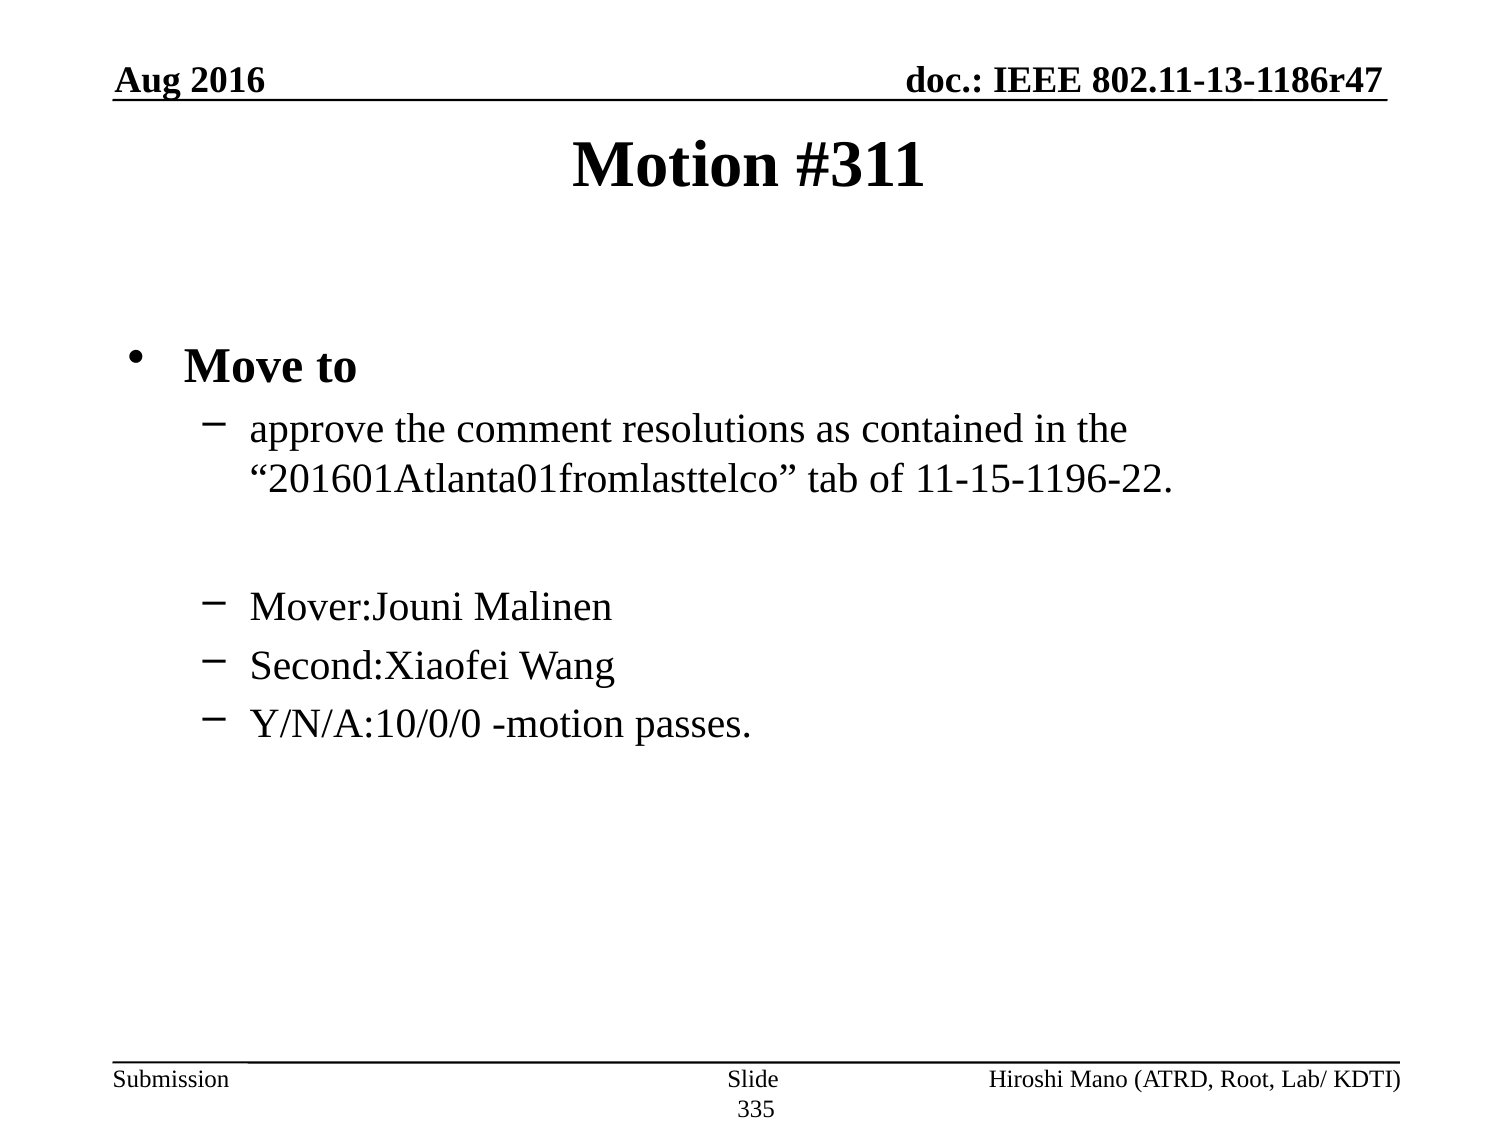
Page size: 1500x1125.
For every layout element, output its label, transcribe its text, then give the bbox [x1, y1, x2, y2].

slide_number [114, 54, 272, 101]
footer Hiroshi Mano (ATRD, Root, Lab/ KDTI) [984, 1061, 1402, 1093]
title Motion #311 [112, 112, 1388, 288]
list Move to approve the comment resolutions as contained in the “201601Atlanta01fromlasttelco” tab of 11-15-1196-22. Mover:Jouni Malinen Second:Xiaofei Wang Y/N/A:10/0/0 -motion passes. [112, 324, 1388, 1001]
slide_number Slide 335 [712, 1061, 800, 1093]
